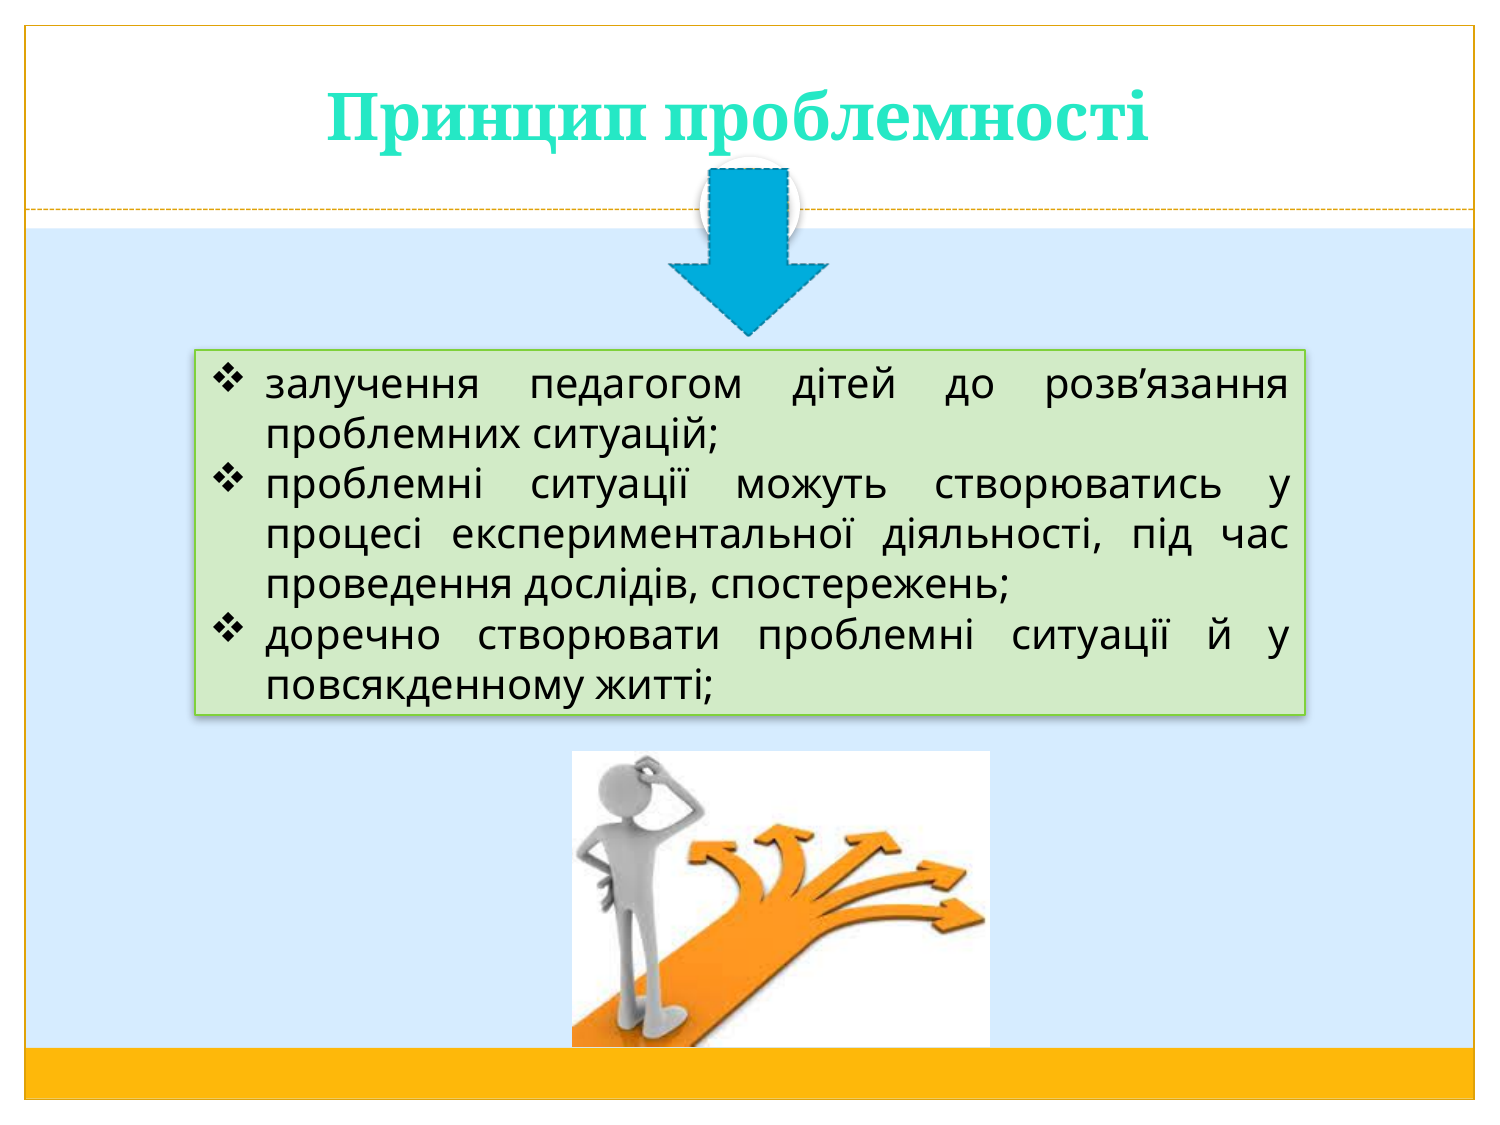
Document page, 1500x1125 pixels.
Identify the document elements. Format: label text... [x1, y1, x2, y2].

picture [667, 168, 830, 338]
text_box залучення педагогом дітей до розв’язання проблемних ситуацій; проблемні ситуації можуть створюватись у процесі експериментальної діяльності, під час проведення дослідів, спостережень; доречно створювати проблемні ситуації й у повсякденному житті; [194, 349, 1306, 716]
title Принцип проблемності [135, 66, 1341, 161]
picture [572, 751, 991, 1048]
